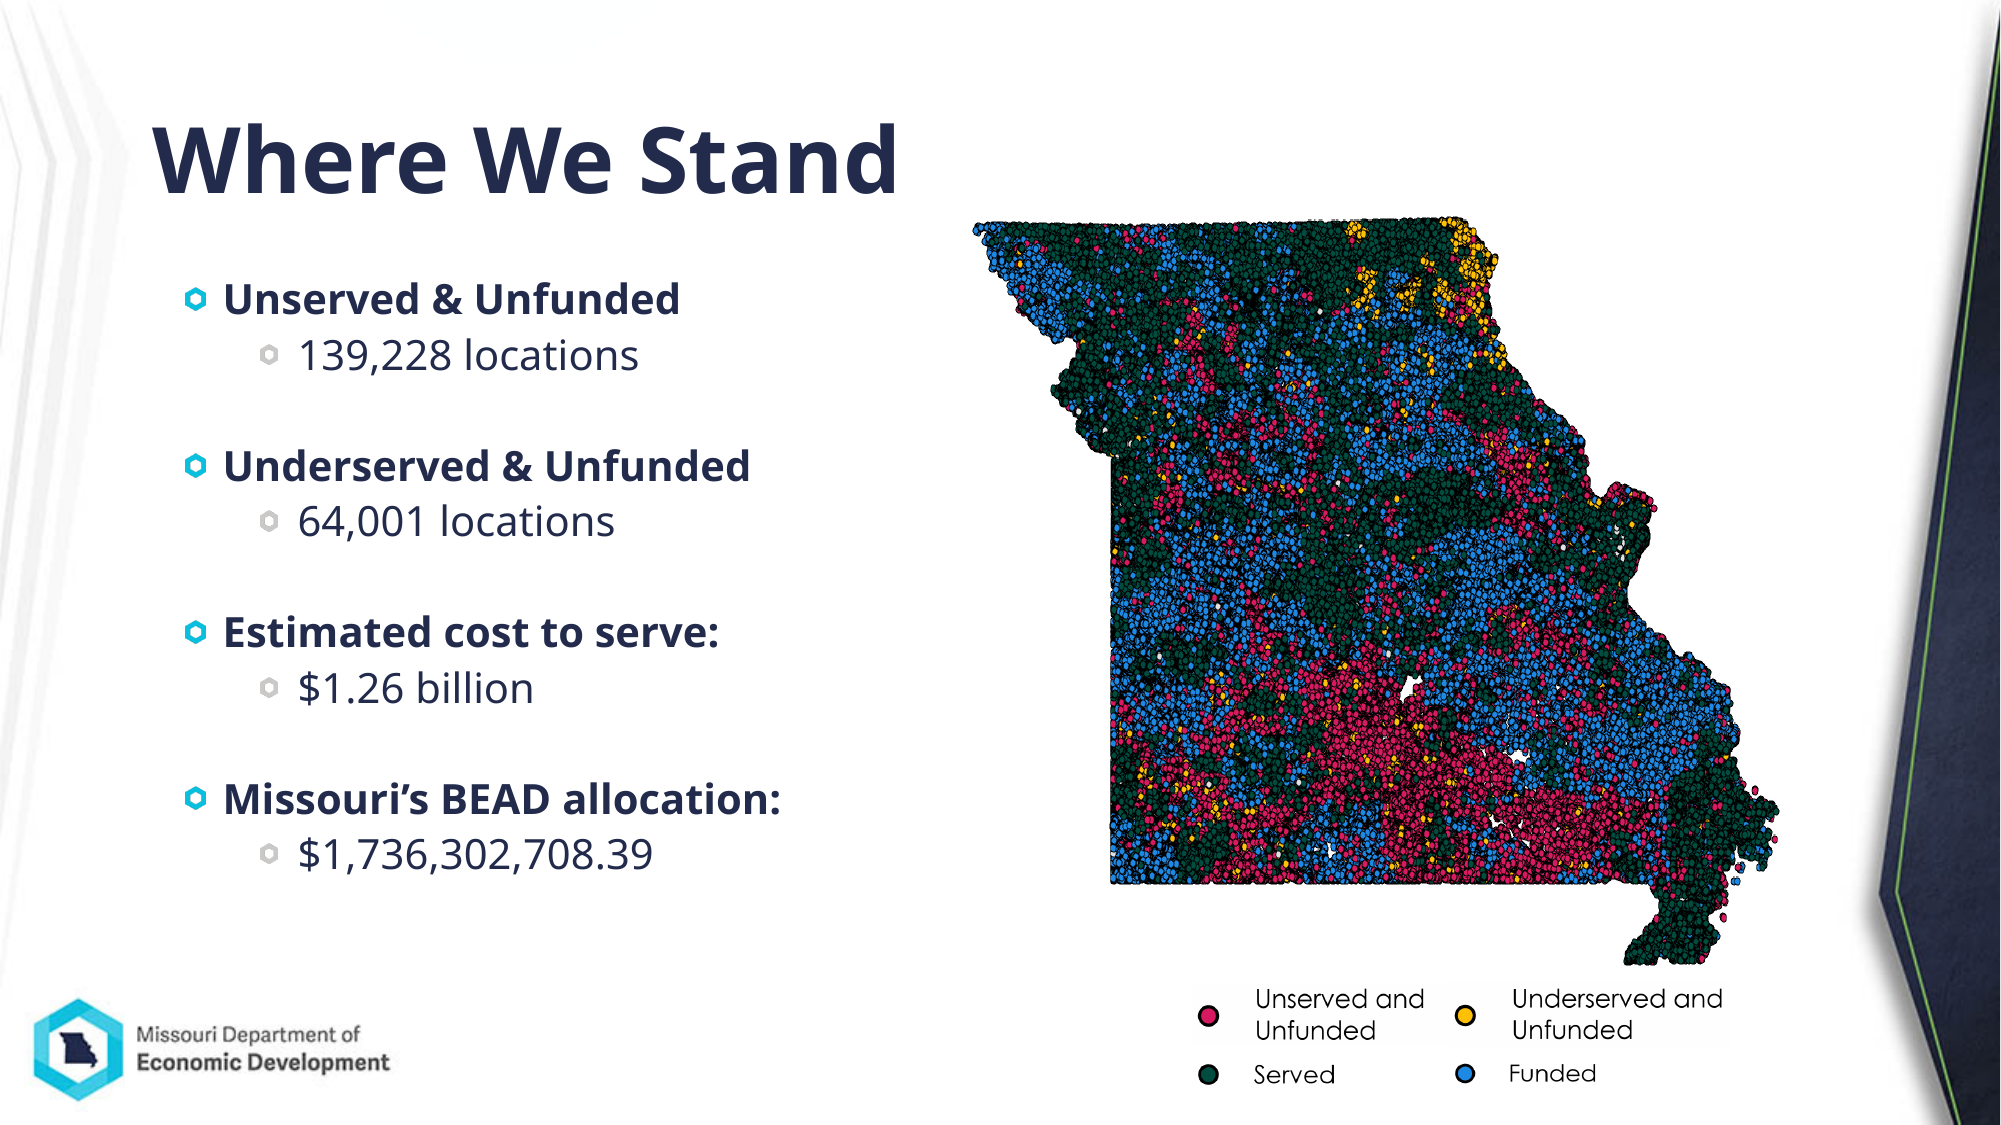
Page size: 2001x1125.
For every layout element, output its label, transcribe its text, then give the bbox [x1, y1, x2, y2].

text_box Unserved & Unfunded 139,228 locations Underserved & Unfunded 64,001 locations Estimated cost to serve: $1.26 billion Missouri’s BEAD allocation: $1,736,302,708.39 [170, 271, 919, 1014]
title Where We Stand [137, 93, 1863, 221]
picture [0, 0, 2001, 1125]
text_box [1188, 982, 1730, 1097]
